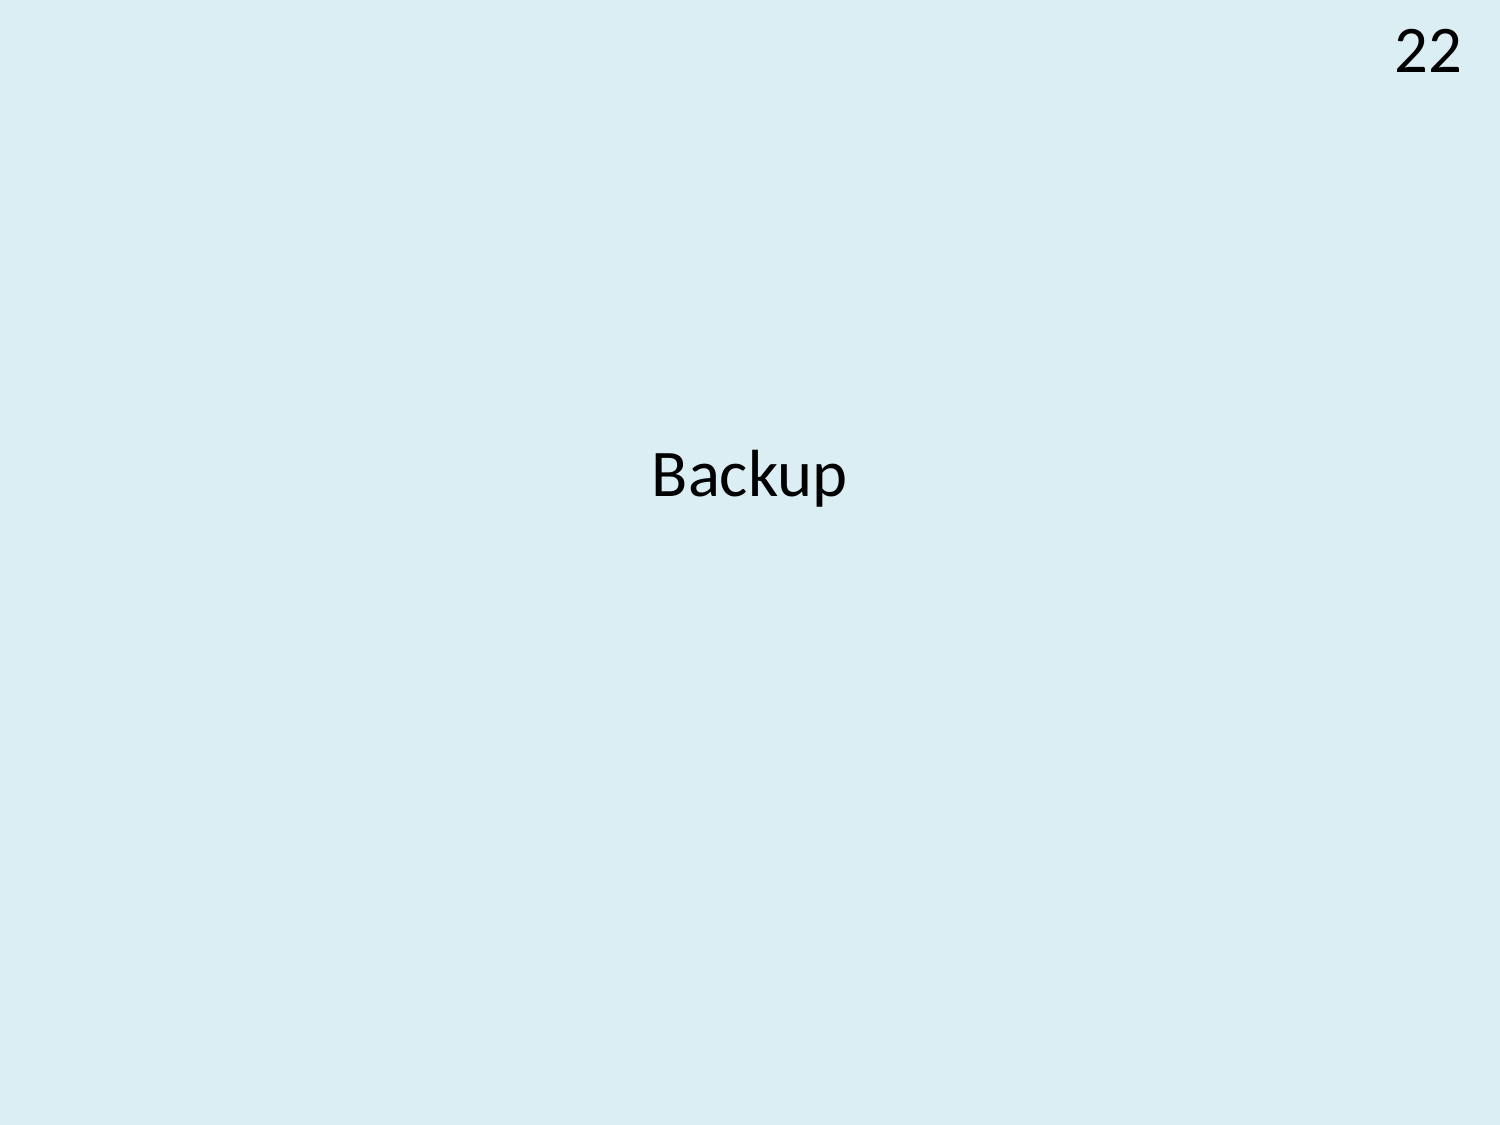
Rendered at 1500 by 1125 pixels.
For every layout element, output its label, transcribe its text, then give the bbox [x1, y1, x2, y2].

title Backup [112, 349, 1388, 591]
slide_number 22 [1325, 15, 1478, 76]
